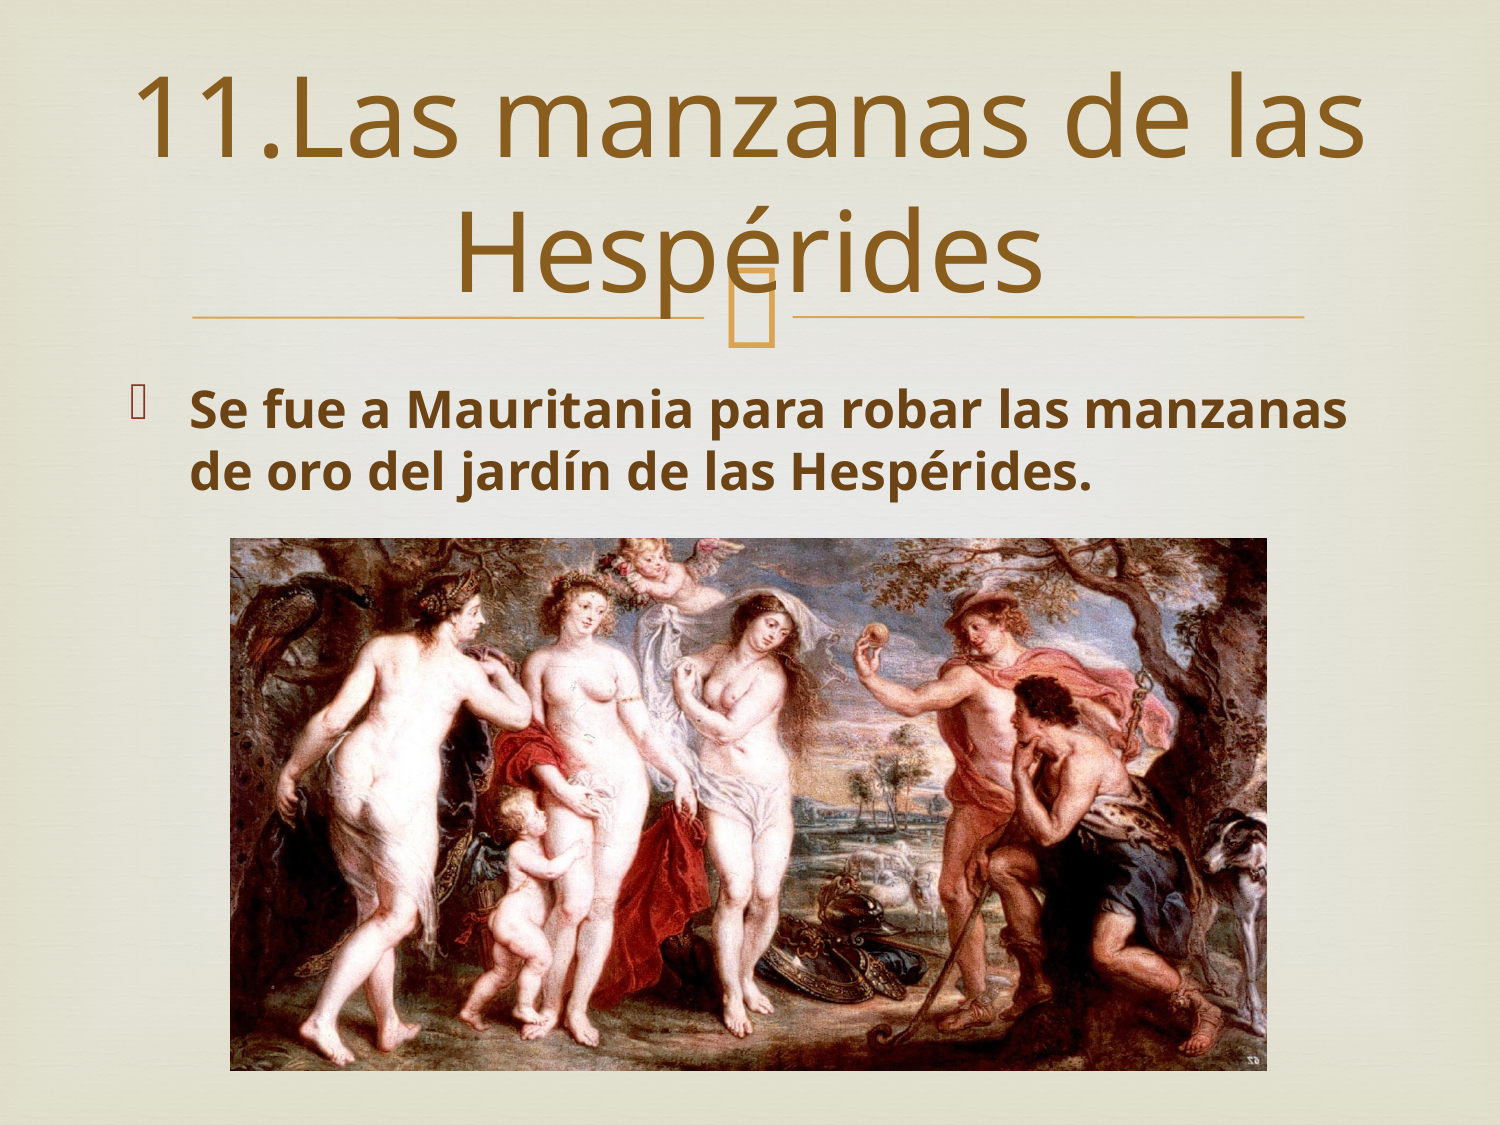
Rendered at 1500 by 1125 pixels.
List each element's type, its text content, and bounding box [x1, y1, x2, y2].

list Se fue a Mauritania para robar las manzanas de oro del jardín de las Hespérides. [114, 368, 1386, 1005]
picture [229, 538, 1267, 1071]
title 11.Las manzanas de las Hespérides [112, 93, 1386, 267]
